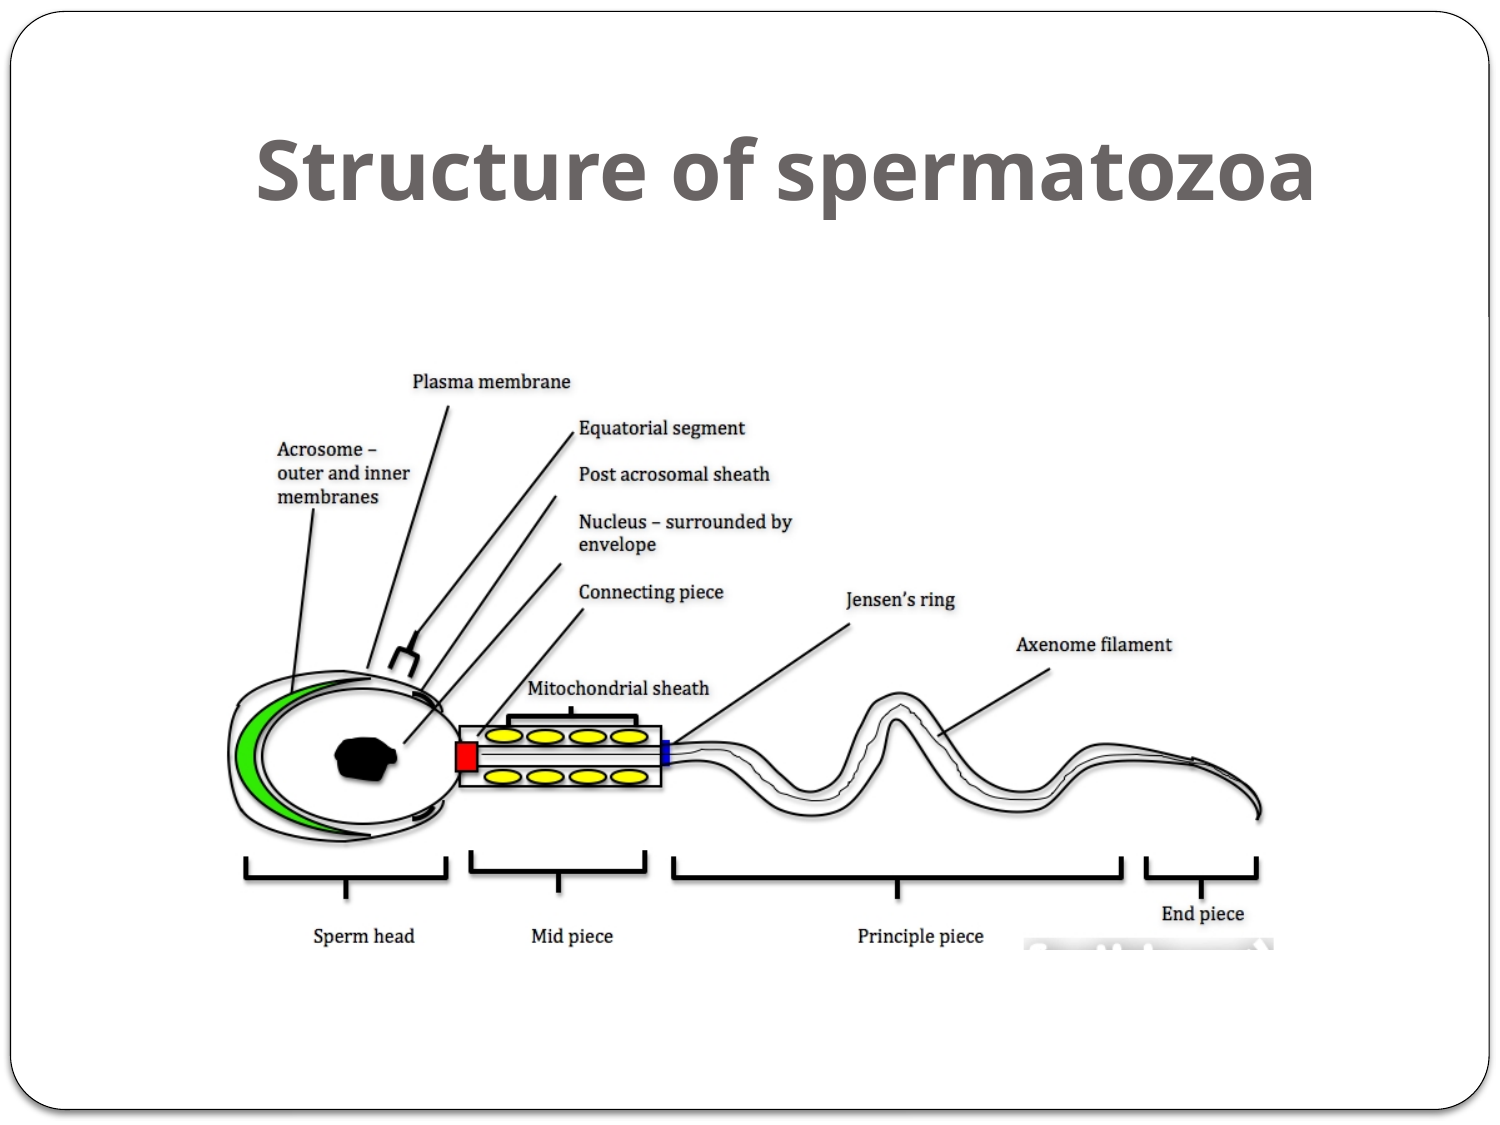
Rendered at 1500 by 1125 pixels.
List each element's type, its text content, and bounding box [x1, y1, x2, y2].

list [225, 352, 1274, 951]
title Structure of spermatozoa [150, 45, 1425, 233]
